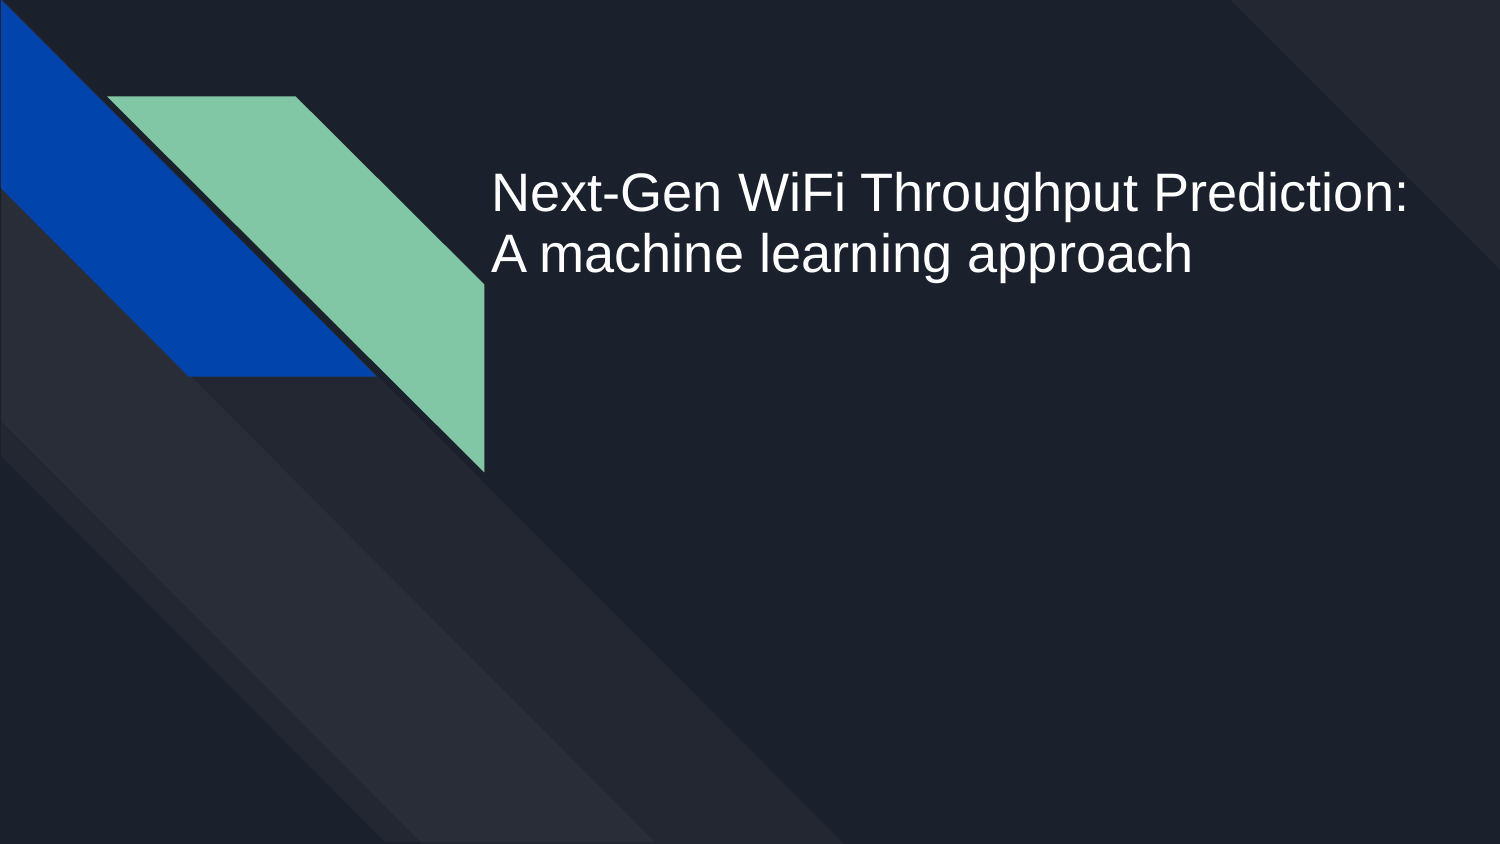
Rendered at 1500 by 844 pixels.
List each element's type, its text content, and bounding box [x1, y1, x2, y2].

title Next-Gen WiFi Throughput Prediction: A machine learning approach [476, 147, 1460, 531]
